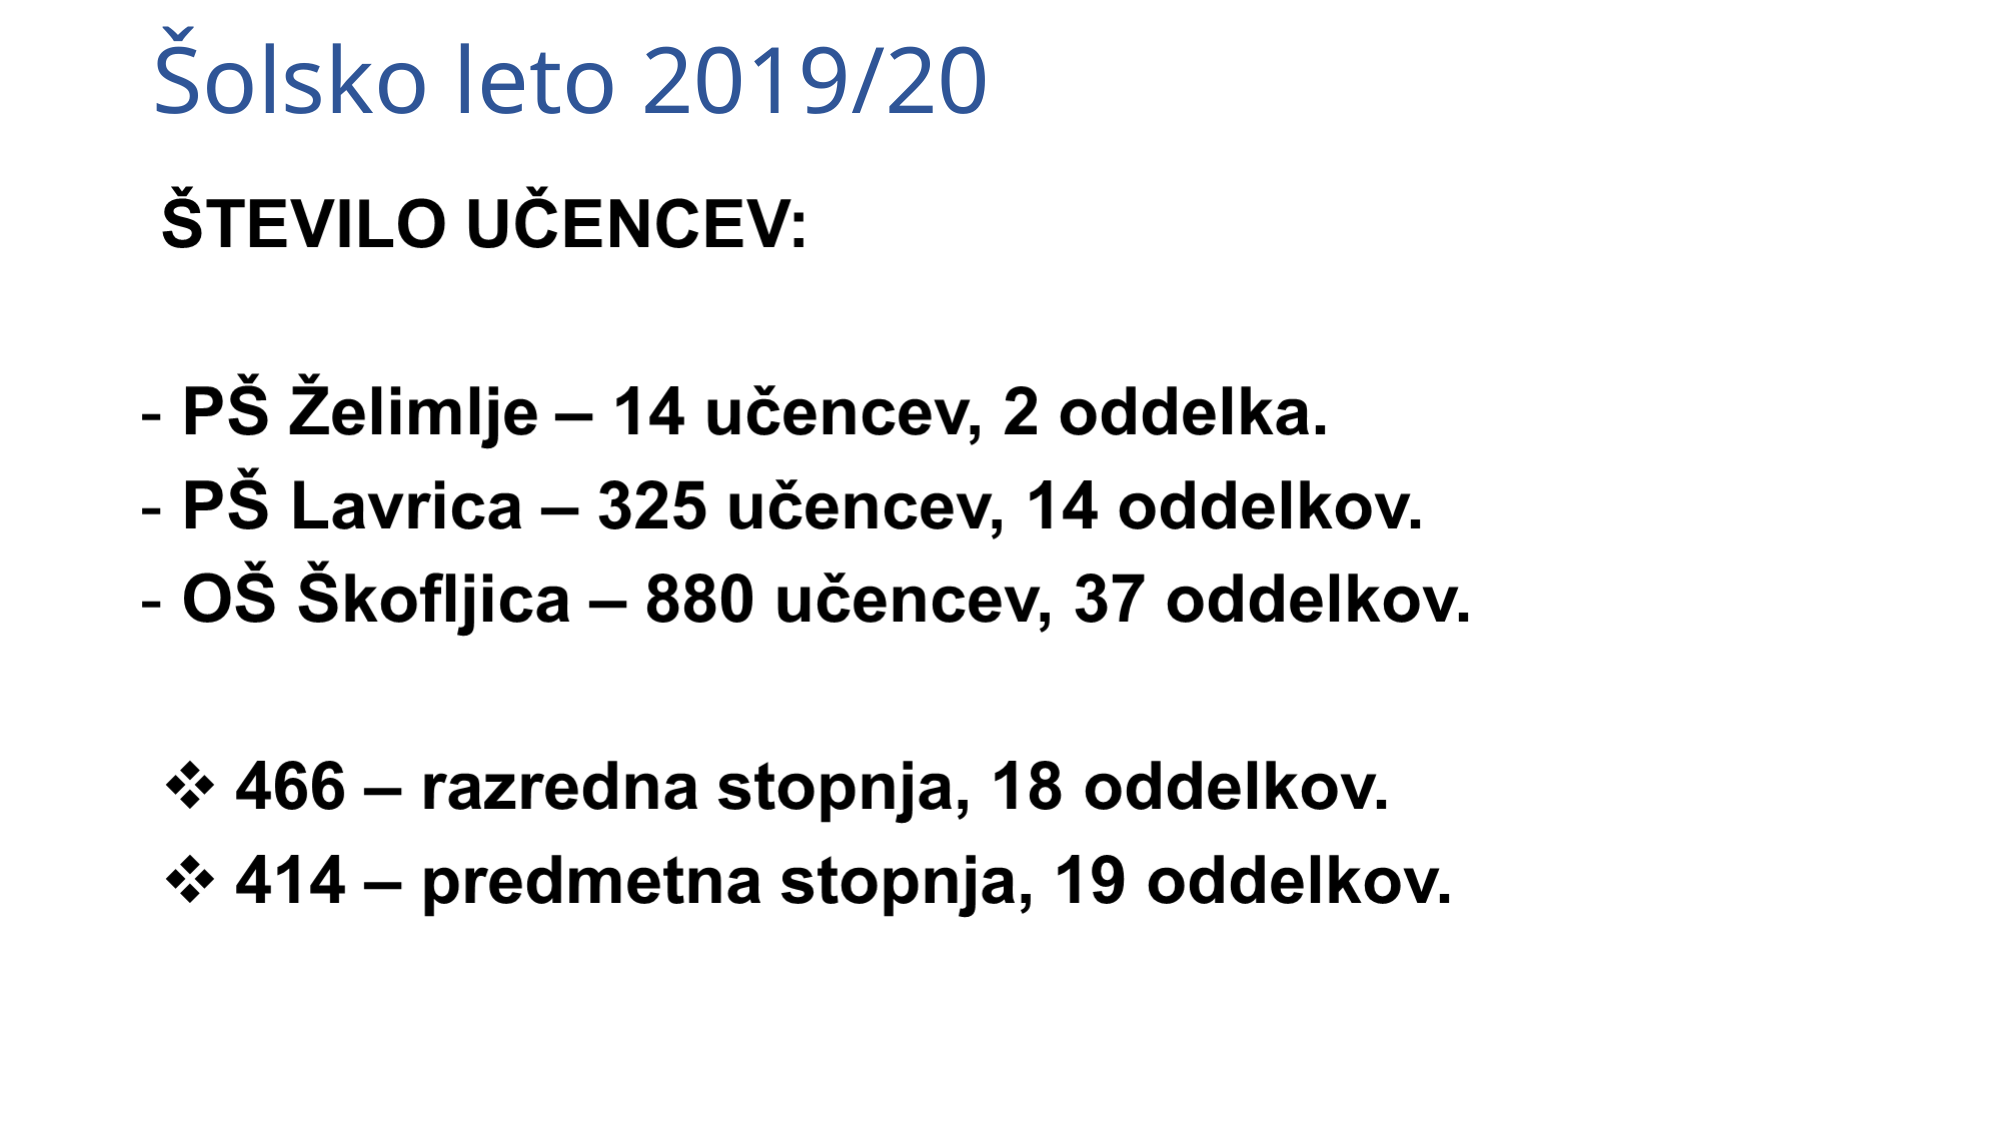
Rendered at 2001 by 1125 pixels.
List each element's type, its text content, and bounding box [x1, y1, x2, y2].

picture [102, 162, 1530, 959]
title Šolsko leto 2019/20 [137, 20, 1863, 148]
